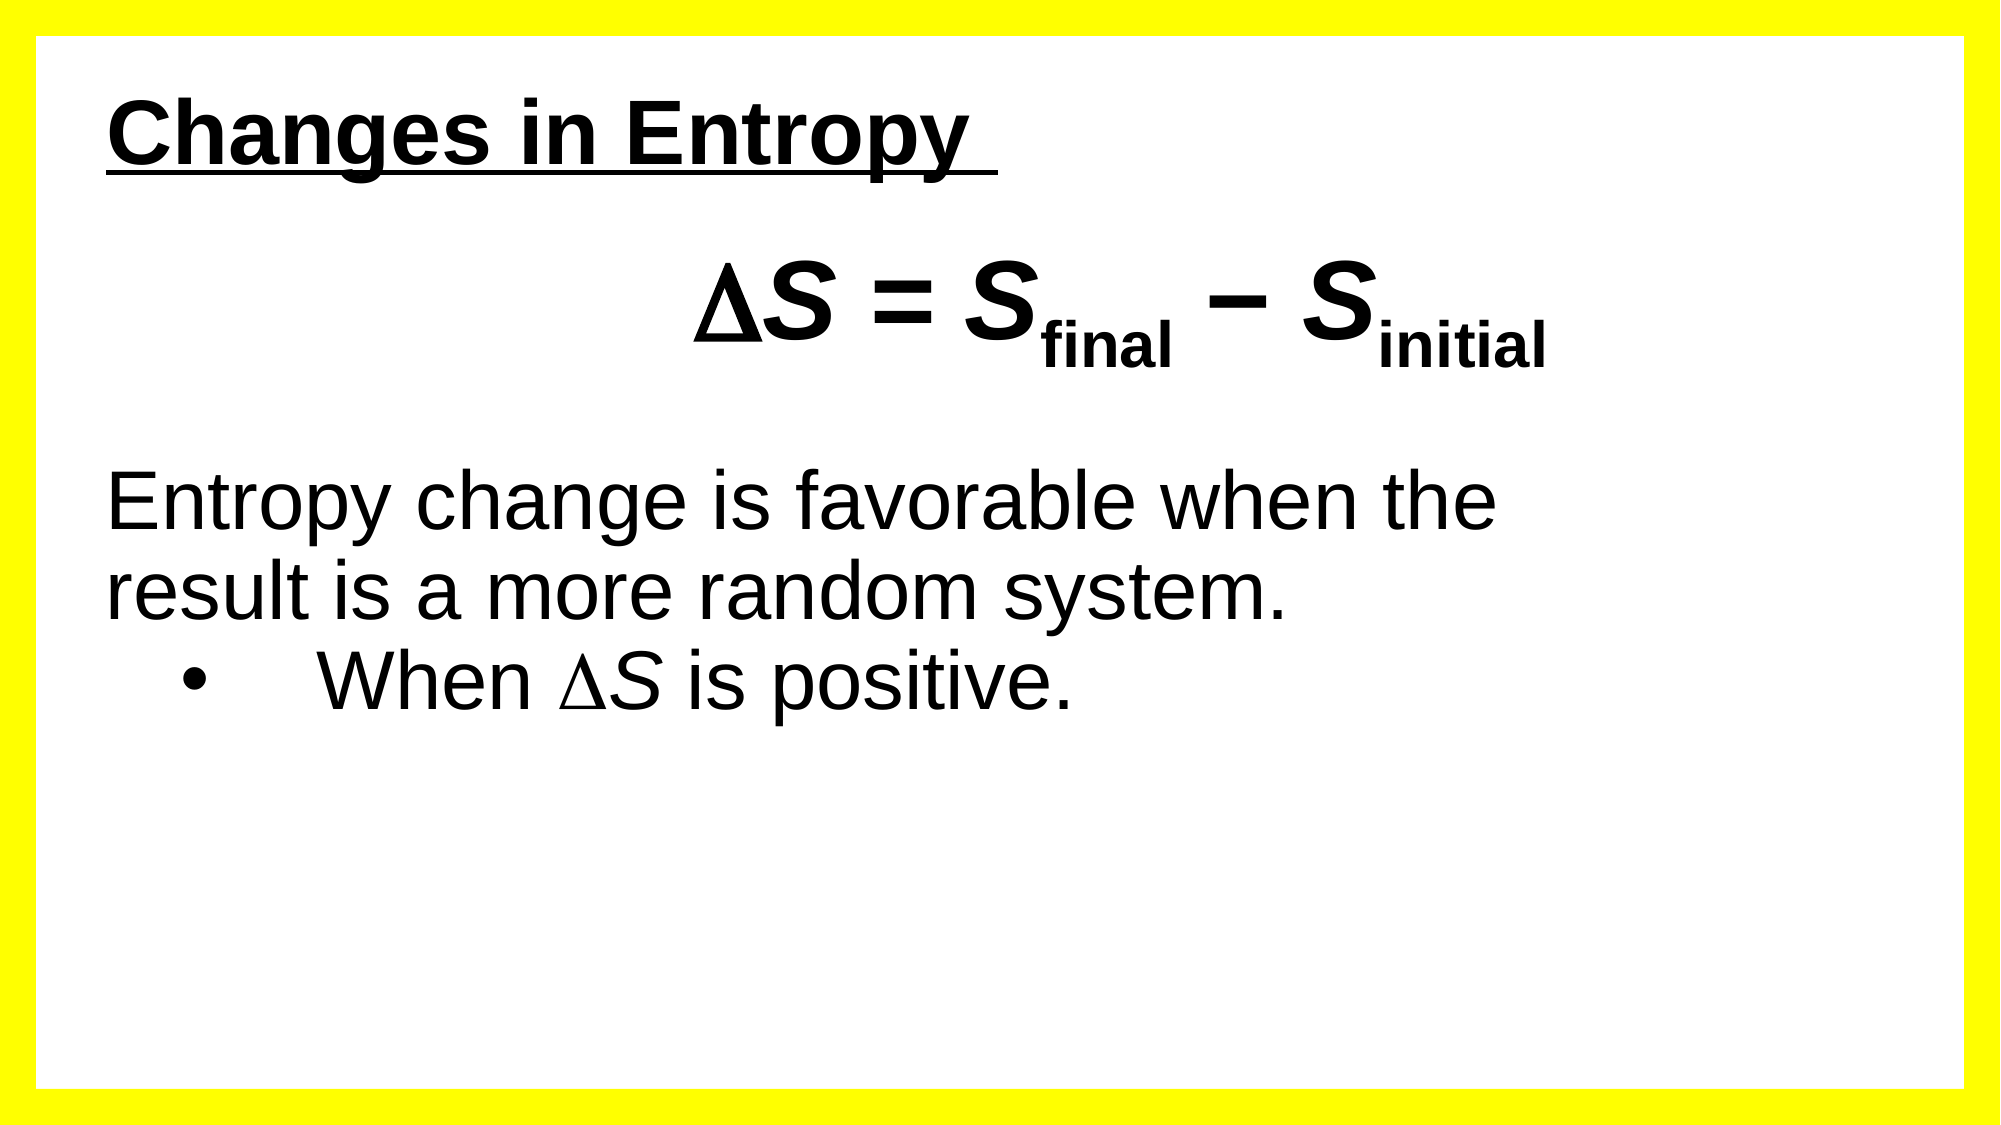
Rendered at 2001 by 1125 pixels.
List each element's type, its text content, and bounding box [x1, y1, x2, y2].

title Changes in Entropy [90, 38, 1367, 223]
text_box DS = Sfinal − Sinitial Entropy change is favorable when the result is a more random system. When DS is positive. [91, 221, 1909, 941]
text_box [0, 0, 2000, 1125]
